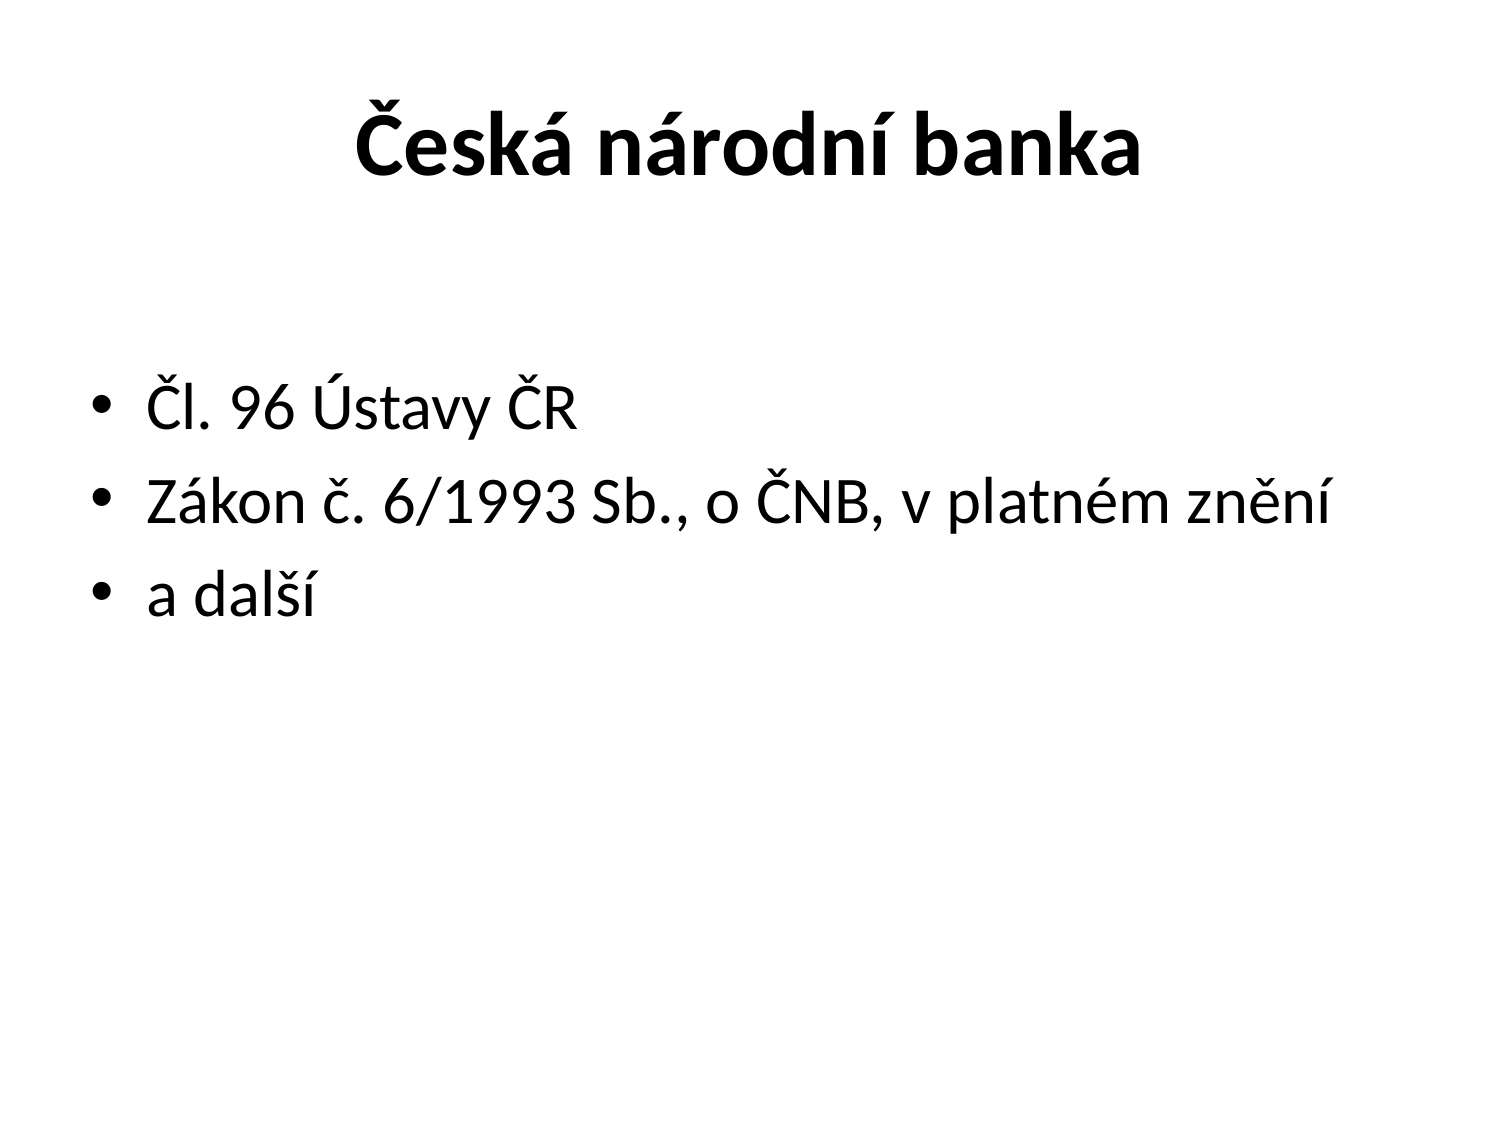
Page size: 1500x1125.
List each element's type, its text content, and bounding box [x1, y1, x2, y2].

list Čl. 96 Ústavy ČR Zákon č. 6/1993 Sb., o ČNB, v platném znění a další [75, 262, 1425, 1005]
title Česká národní banka [75, 45, 1425, 233]
